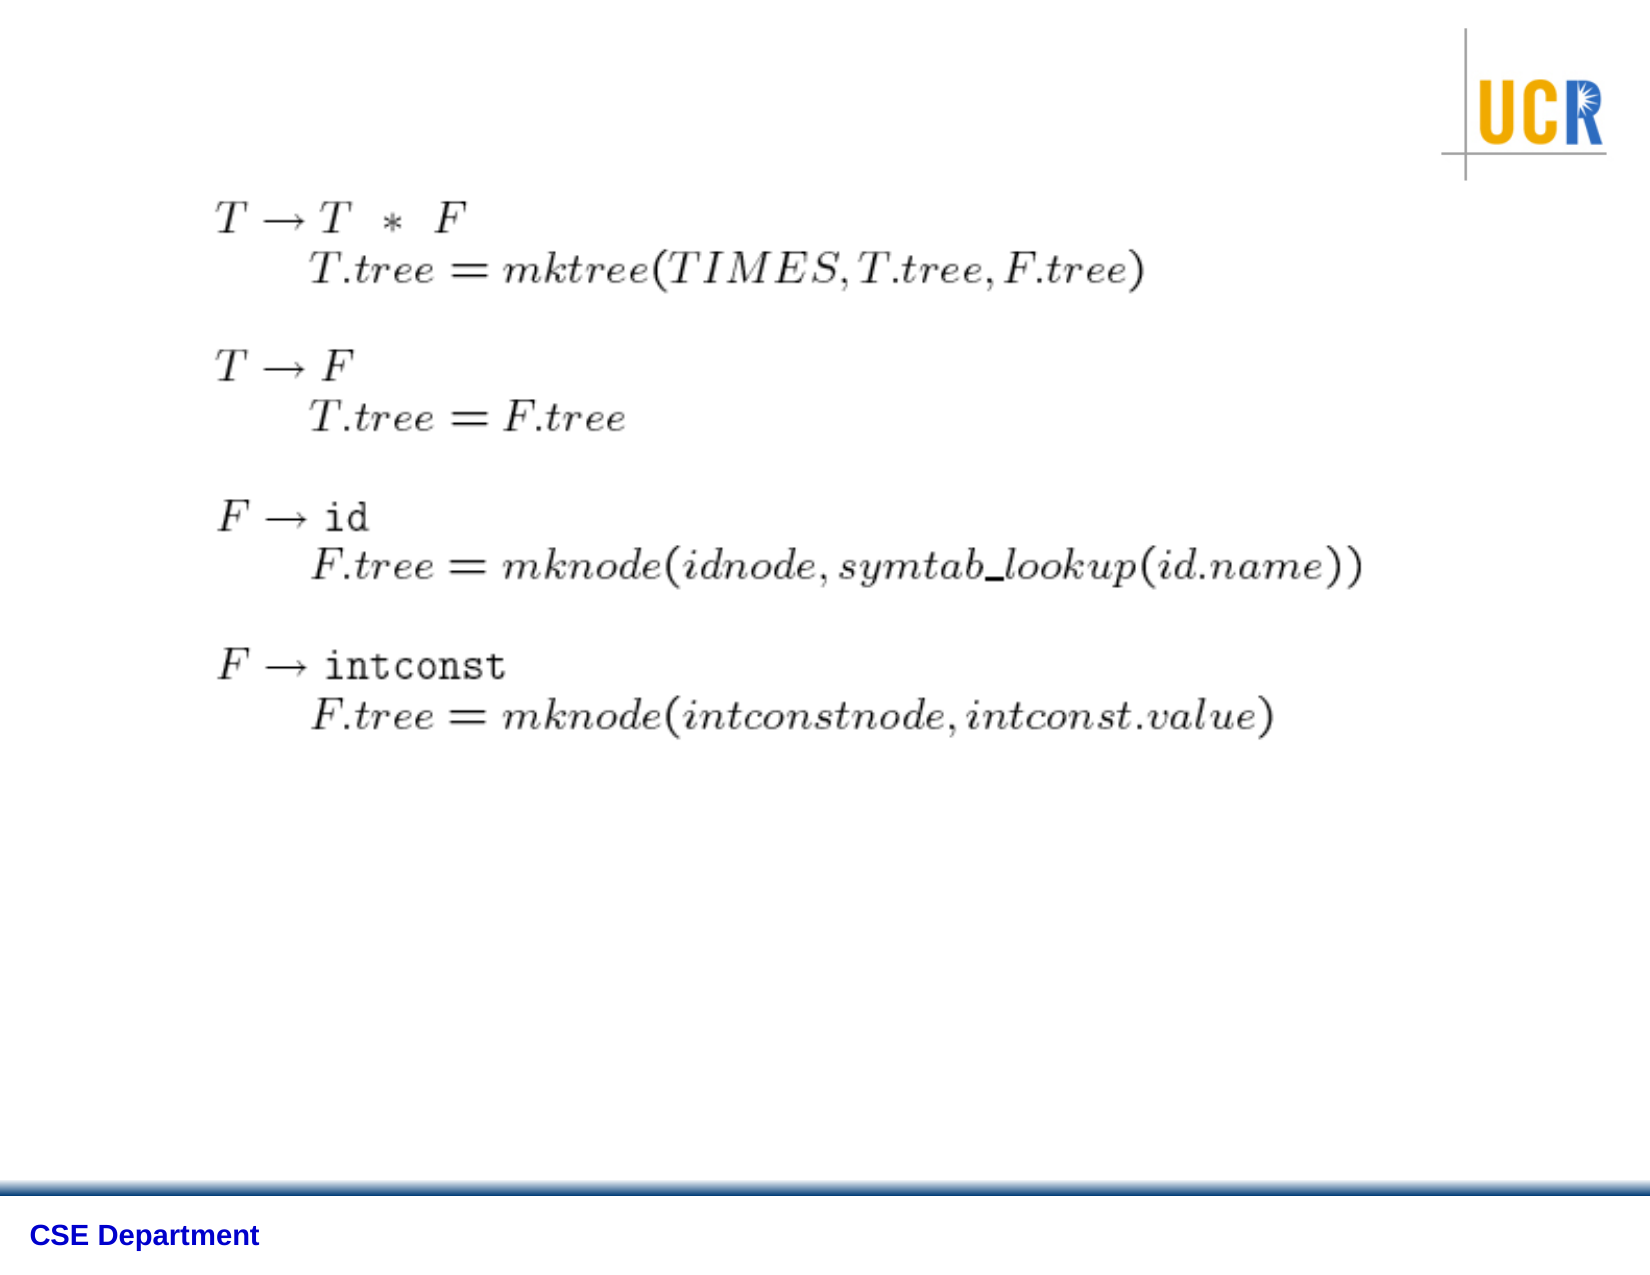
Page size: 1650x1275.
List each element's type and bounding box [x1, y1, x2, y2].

picture [197, 178, 1403, 763]
picture [1430, 0, 1649, 196]
